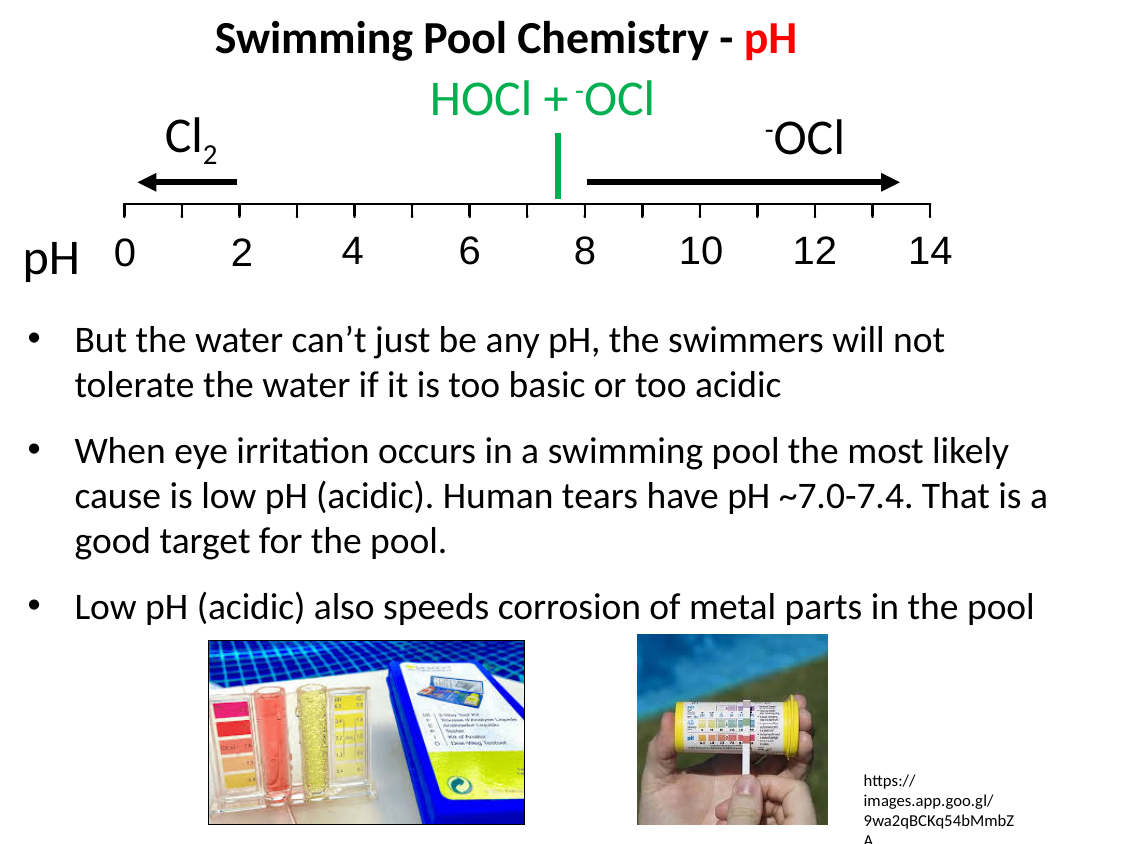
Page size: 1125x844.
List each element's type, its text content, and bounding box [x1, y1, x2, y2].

text_box pH [7, 217, 103, 293]
picture [208, 640, 526, 825]
text_box Swimming Pool Chemistry - pH [200, 0, 1000, 71]
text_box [107, 202, 965, 287]
picture [637, 634, 828, 825]
text_box Low pH (acidic) also speeds corrosion of metal parts in the pool [12, 574, 1073, 634]
text_box When eye irritation occurs in a swimming pool the most likely cause is low pH (acidic). Human tears have pH ~7.0-7.4. That is a good target for the pool. [12, 418, 1073, 569]
text_box But the water can’t just be any pH, the swimmers will not tolerate the water if it is too basic or too acidic [12, 307, 1073, 413]
text_box -OCl [749, 96, 913, 172]
text_box https://images.app.goo.gl/9wa2qBCKq54bMmbZA [849, 762, 1030, 844]
text_box HOCl + -OCl [415, 58, 701, 134]
text_box Cl2 [149, 94, 245, 178]
